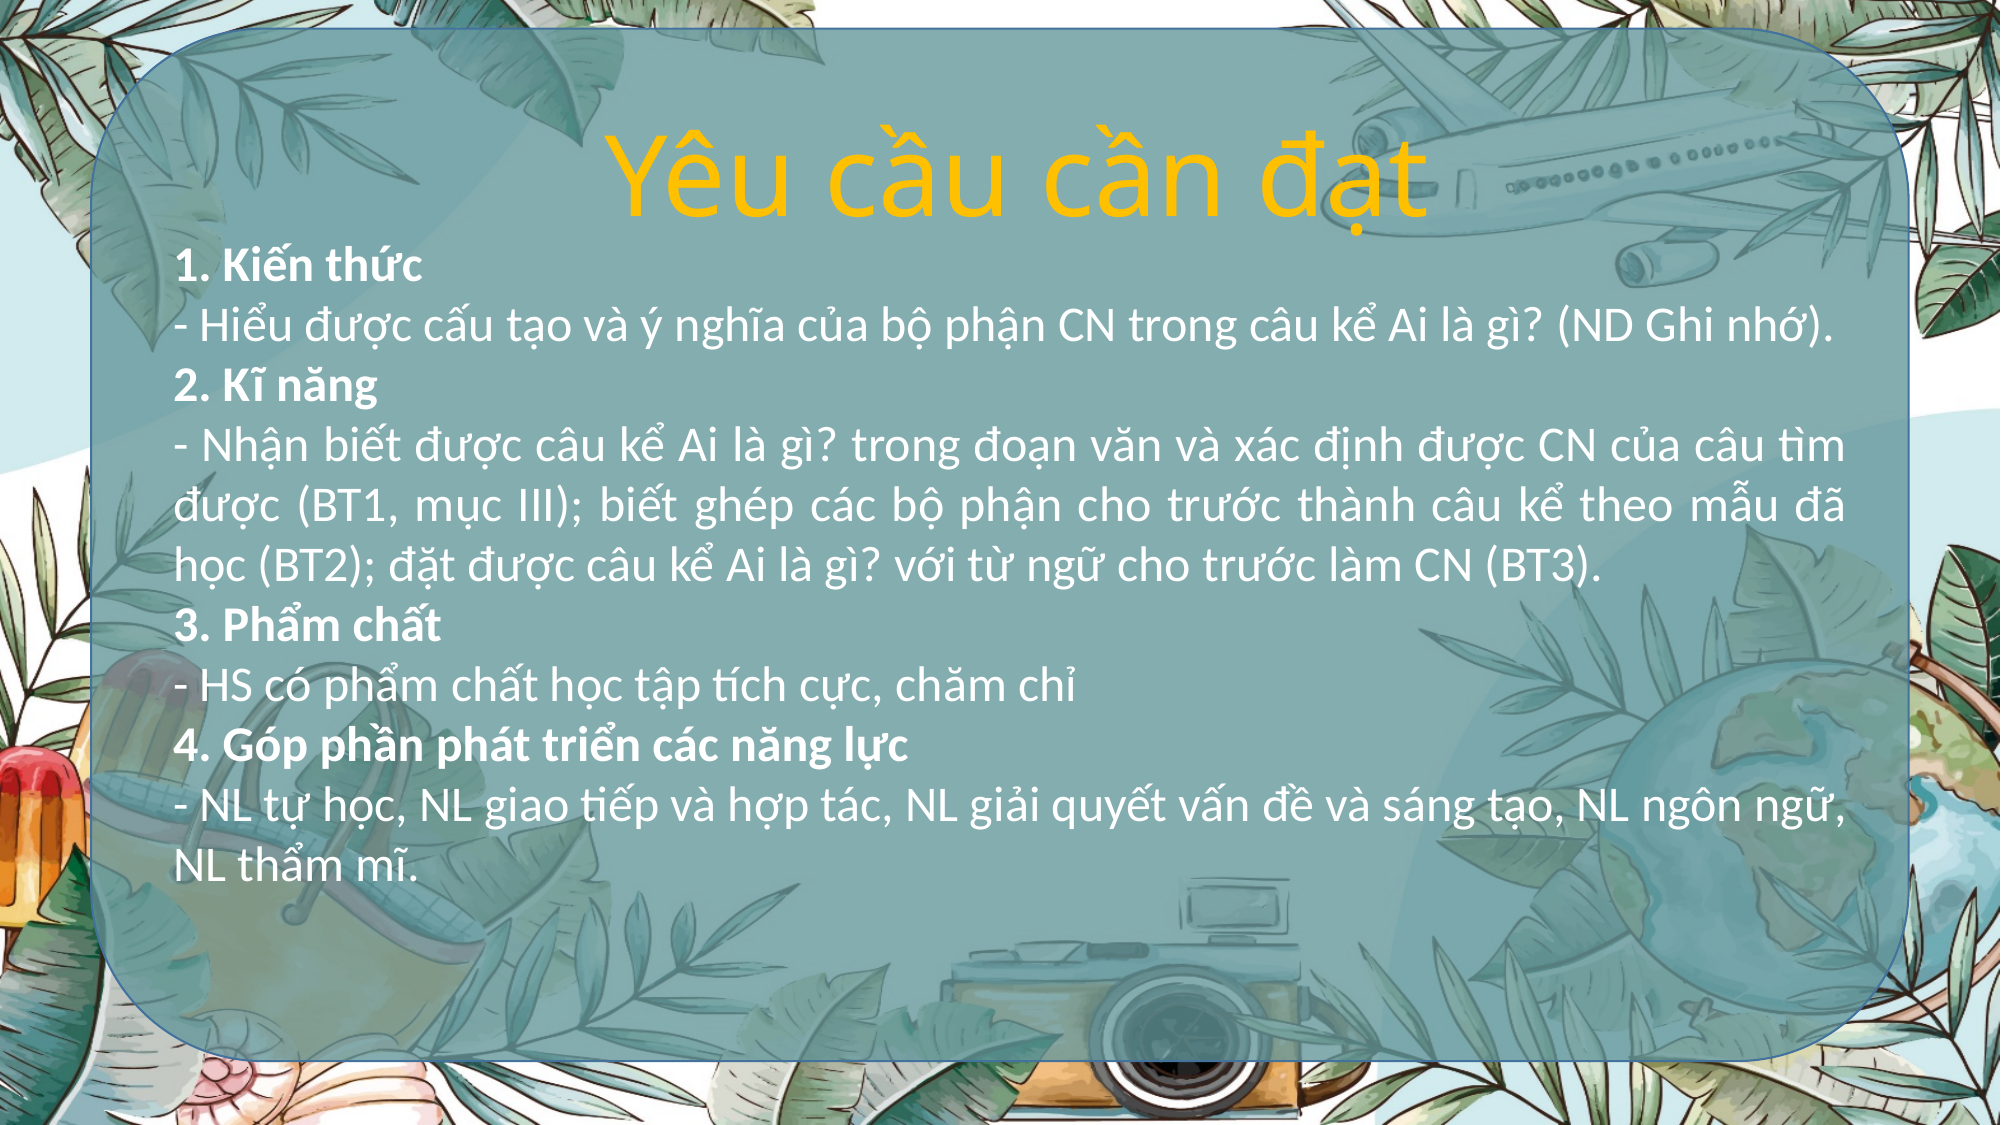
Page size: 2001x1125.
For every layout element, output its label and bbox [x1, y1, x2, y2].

list [0, 0, 2000, 1125]
